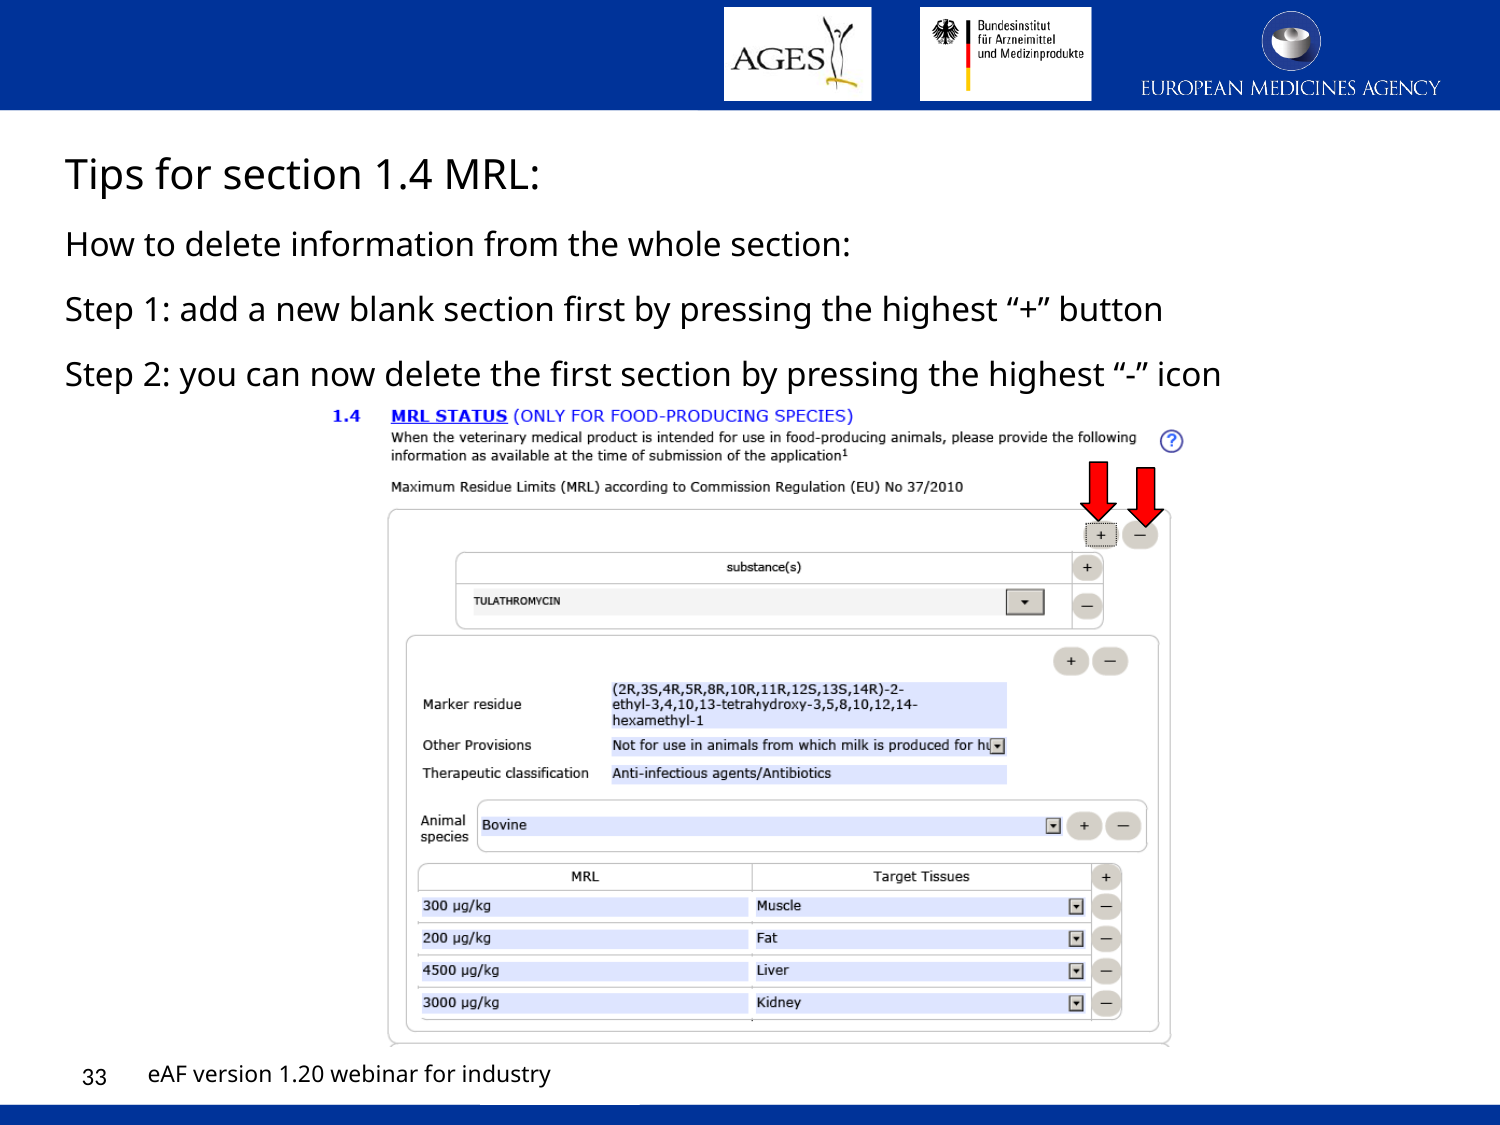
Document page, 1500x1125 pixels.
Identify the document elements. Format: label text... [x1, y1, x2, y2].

picture [717, 0, 1097, 108]
picture [324, 397, 1188, 1048]
list Tips for section 1.4 MRL: How to delete information from the whole section: Step 1: add a new blank section first by pressing the highest “+” button Step 2: you can now delete the first section by pressing the highest “-” icon [64, 139, 1453, 985]
slide_number 33 [41, 1050, 148, 1094]
footer eAF version 1.20 webinar for industry [147, 1050, 1187, 1099]
picture [1141, 11, 1441, 95]
